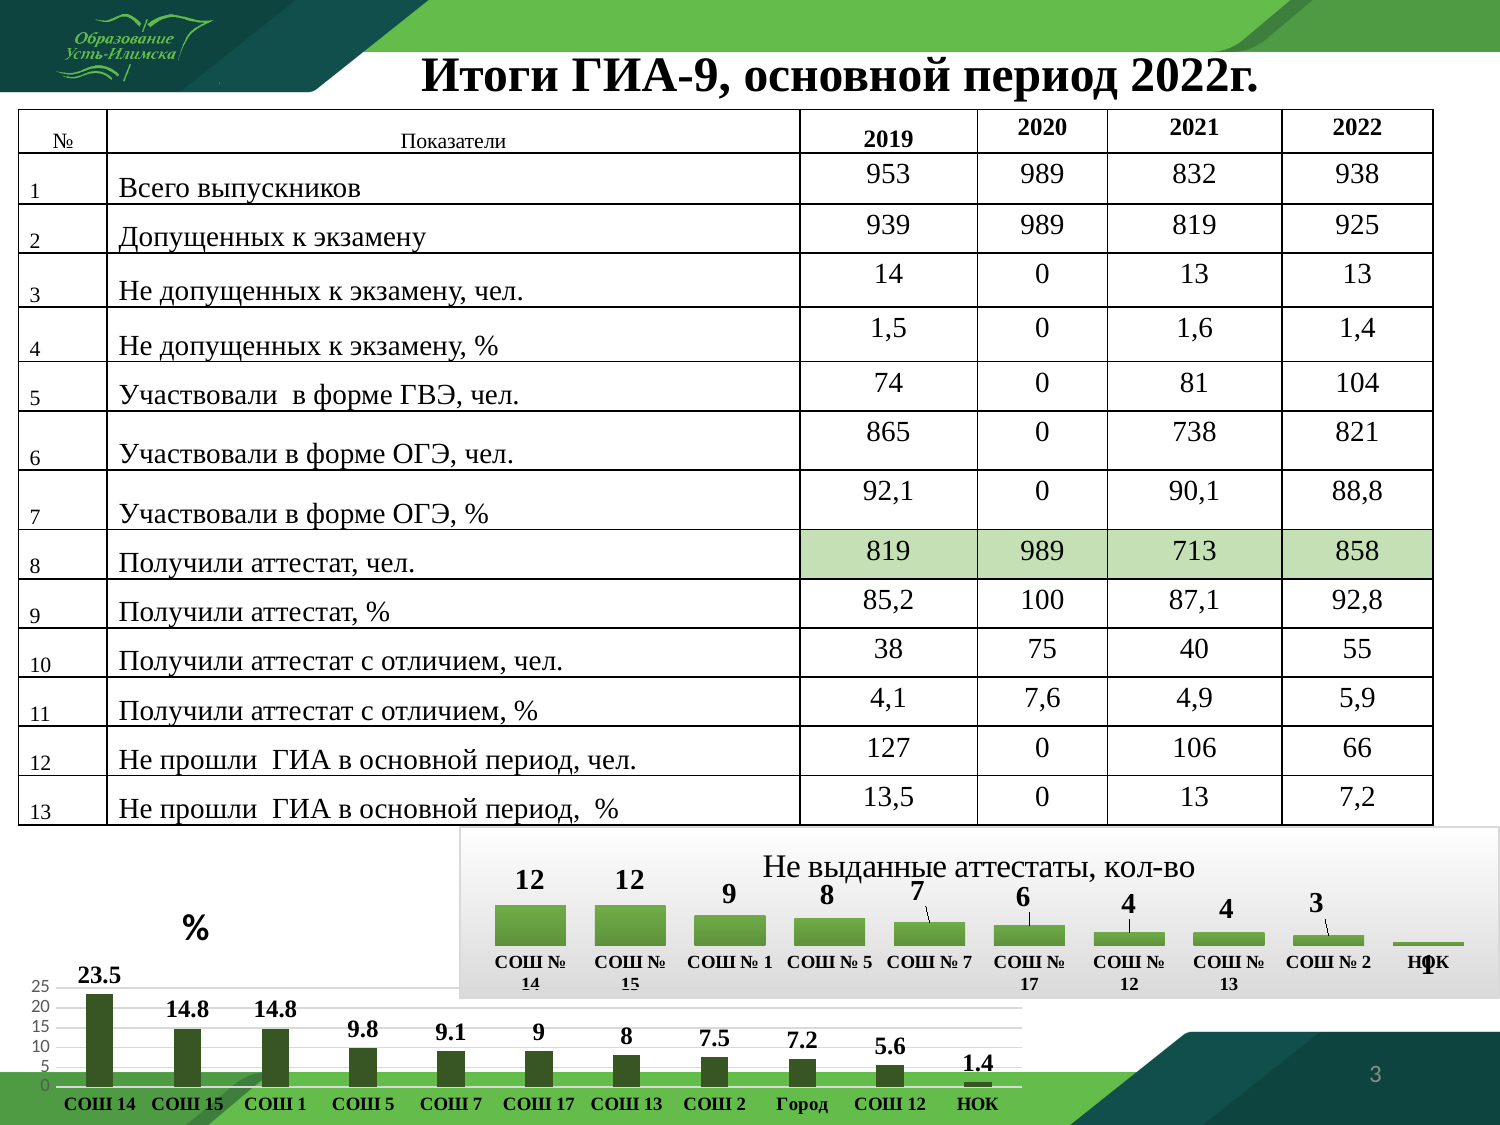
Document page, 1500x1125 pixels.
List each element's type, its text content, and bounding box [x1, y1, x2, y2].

table_cell 1,6 [1108, 308, 1281, 361]
table_cell 106 [1108, 727, 1281, 775]
table_cell 1 [19, 154, 106, 203]
table_cell 0 [978, 471, 1107, 529]
table_cell 4,9 [1108, 678, 1281, 725]
title Итоги ГИА-9, основной период 2022г. [406, 40, 1464, 110]
table_cell 0 [978, 362, 1107, 410]
picture [0, 1000, 1500, 1125]
table_cell 85,2 [801, 580, 977, 627]
table_cell 9 [19, 580, 106, 627]
table_cell 40 [1108, 629, 1281, 676]
table_cell 13 [1108, 254, 1281, 306]
table_cell 13 [19, 776, 106, 824]
table_cell 821 [1283, 412, 1432, 469]
table_cell 87,1 [1108, 580, 1281, 627]
table_cell Получили аттестат с отличием, чел. [108, 629, 799, 676]
table_cell 12 [19, 727, 106, 775]
table_cell 989 [978, 530, 1107, 578]
table_cell 92,1 [801, 471, 977, 529]
table_cell Участвовали в форме ГВЭ, чел. [108, 362, 799, 410]
table_cell 8 [19, 530, 106, 578]
table_cell 10 [19, 629, 106, 676]
table_cell 989 [978, 205, 1107, 252]
table_cell 4 [19, 308, 106, 361]
table_cell Участвовали в форме ОГЭ, % [108, 471, 799, 529]
table_header 2019 [801, 110, 977, 152]
table_cell 13,5 [801, 776, 977, 824]
table_cell 14 [801, 254, 977, 306]
chart [0, 826, 1500, 1124]
table_cell Допущенных к экзамену [108, 205, 799, 252]
table_cell 865 [801, 412, 977, 469]
table_cell 4,1 [801, 678, 977, 725]
table_cell Получили аттестат, % [108, 580, 799, 627]
table_cell 7 [19, 471, 106, 529]
table_header № [19, 110, 106, 152]
table_cell 819 [801, 530, 977, 578]
table_header 2021 [1108, 110, 1281, 152]
table_cell 55 [1283, 629, 1432, 676]
table_cell 989 [978, 154, 1107, 203]
table_cell 7,6 [978, 678, 1107, 725]
table_cell Не прошли ГИА в основной период, % [108, 776, 799, 824]
table_cell 74 [801, 362, 977, 410]
table_cell 100 [978, 580, 1107, 627]
table_cell 1,5 [801, 308, 977, 361]
table_header 2022 [1283, 110, 1432, 152]
table_cell 6 [19, 412, 106, 469]
table_cell 819 [1108, 205, 1281, 252]
table_cell 1,4 [1283, 308, 1432, 361]
table_cell 713 [1108, 530, 1281, 578]
table_cell Всего выпускников [108, 154, 799, 203]
table_cell 92,8 [1283, 580, 1432, 627]
table_cell 939 [801, 205, 977, 252]
table_cell 5,9 [1283, 678, 1432, 725]
table_cell 3 [19, 254, 106, 306]
table_cell 75 [978, 629, 1107, 676]
table_cell 2 [19, 205, 106, 252]
table_cell 81 [1108, 362, 1281, 410]
table_cell 13 [1283, 254, 1432, 306]
picture [0, 0, 1500, 890]
table_cell 0 [978, 308, 1107, 361]
table_header 2020 [978, 110, 1107, 152]
table_cell 0 [978, 776, 1107, 824]
table_cell 104 [1283, 362, 1432, 410]
table_cell 7,2 [1283, 776, 1432, 824]
table_cell 738 [1108, 412, 1281, 469]
table_cell Не прошли ГИА в основной период, чел. [108, 727, 799, 775]
table_cell 90,1 [1108, 471, 1281, 529]
table_cell Не допущенных к экзамену, % [108, 308, 799, 361]
table_cell Получили аттестат, чел. [108, 530, 799, 578]
table_cell 88,8 [1283, 471, 1432, 529]
table_cell Не допущенных к экзамену, чел. [108, 254, 799, 306]
table_cell 0 [978, 412, 1107, 469]
table_cell 832 [1108, 154, 1281, 203]
table_cell 925 [1283, 205, 1432, 252]
table_cell 11 [19, 678, 106, 725]
table_header Показатели [108, 110, 799, 152]
table_cell 0 [978, 254, 1107, 306]
table_cell 66 [1283, 727, 1432, 775]
table_cell 938 [1283, 154, 1432, 203]
table_cell 0 [978, 727, 1107, 775]
slide_number 3 [1059, 1042, 1397, 1103]
table_cell 13 [1108, 776, 1281, 824]
table_cell Получили аттестат с отличием, % [108, 678, 799, 725]
table_cell 5 [19, 362, 106, 410]
table_cell 953 [801, 154, 977, 203]
table_cell Участвовали в форме ОГЭ, чел. [108, 412, 799, 469]
table_cell 127 [801, 727, 977, 775]
table_cell 858 [1283, 530, 1432, 578]
table_cell 38 [801, 629, 977, 676]
